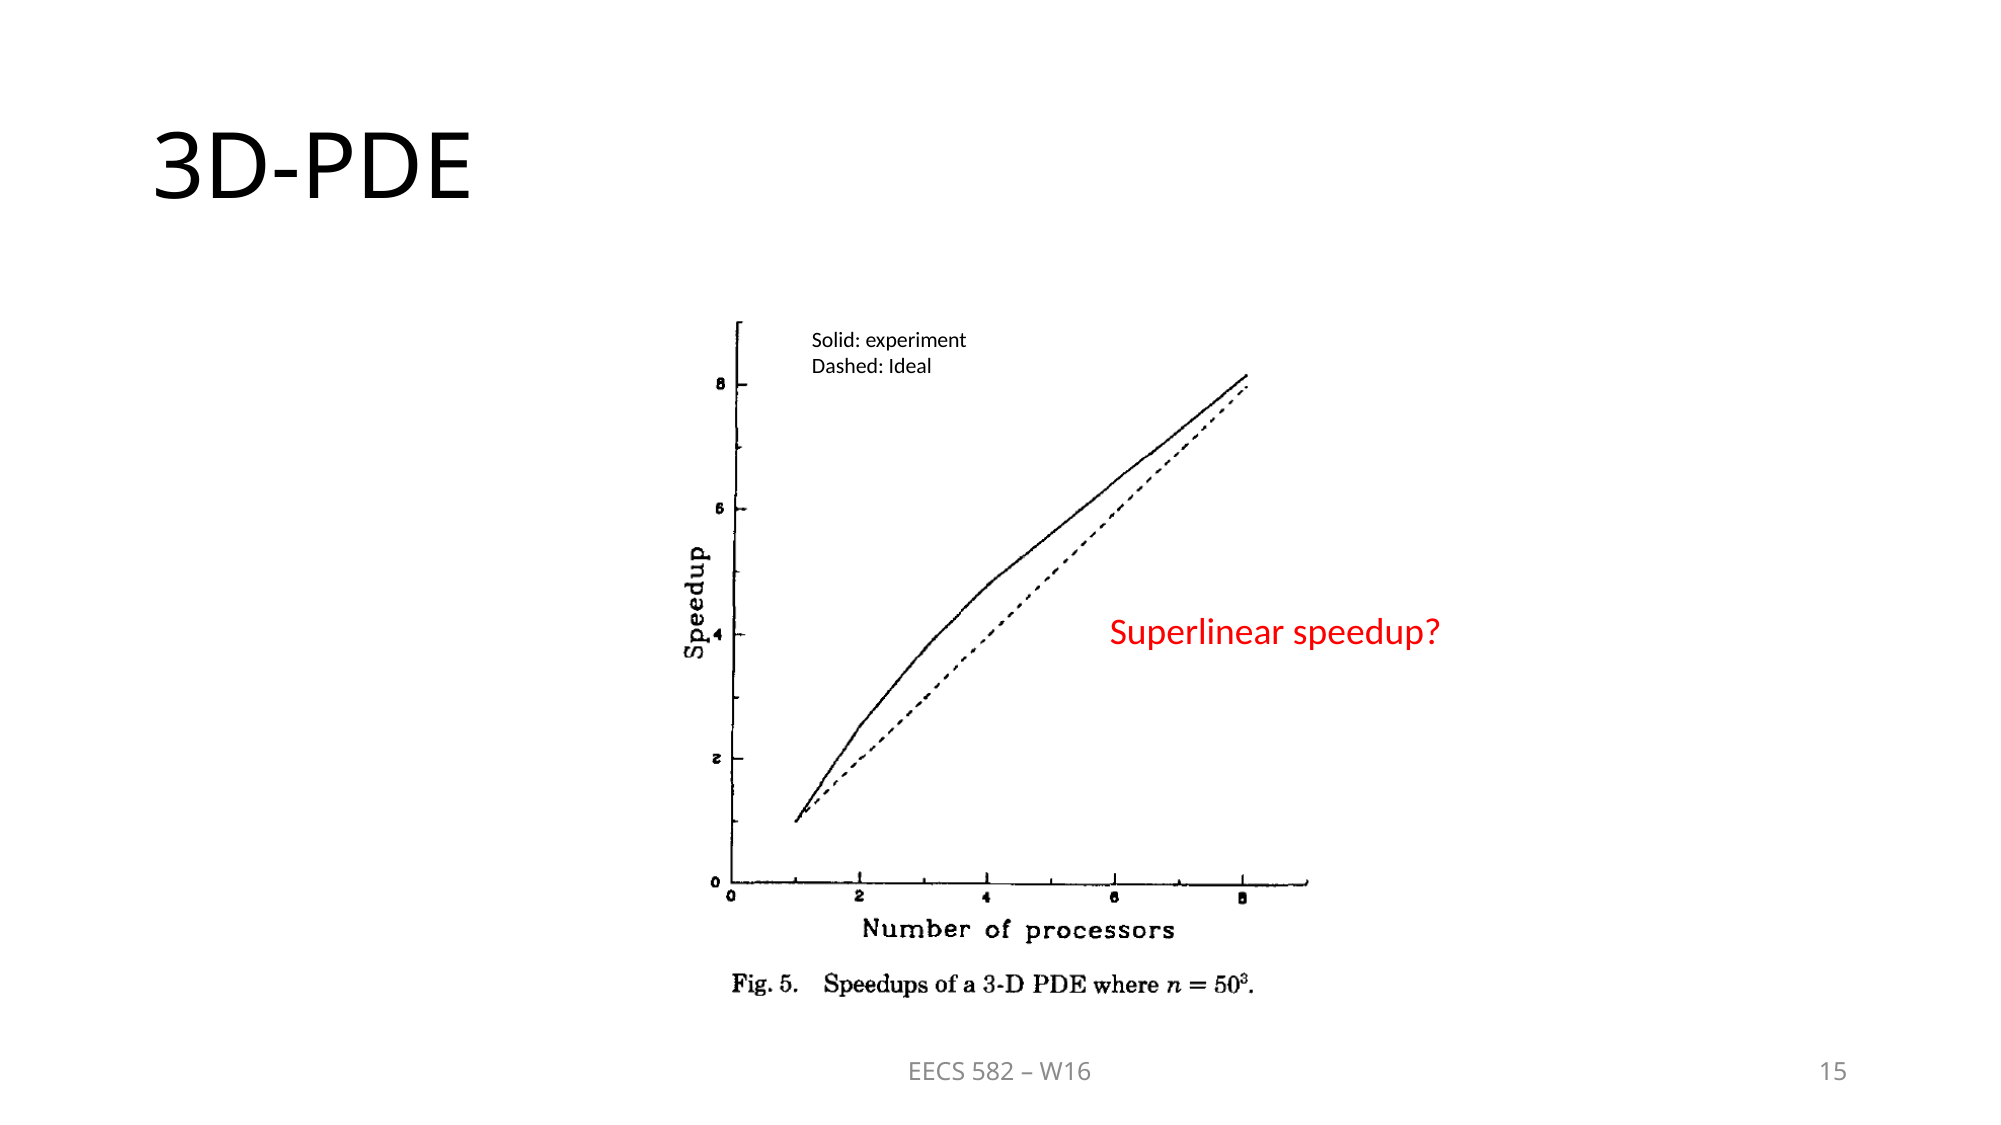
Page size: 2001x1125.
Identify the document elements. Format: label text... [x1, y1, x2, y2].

footer EECS 582 – W16 [662, 1042, 1338, 1103]
title 3D-PDE [137, 59, 1863, 278]
slide_number 15 [1412, 1042, 1863, 1103]
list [647, 299, 1353, 1014]
text_box Superlinear speedup? [1353, 599, 1575, 660]
